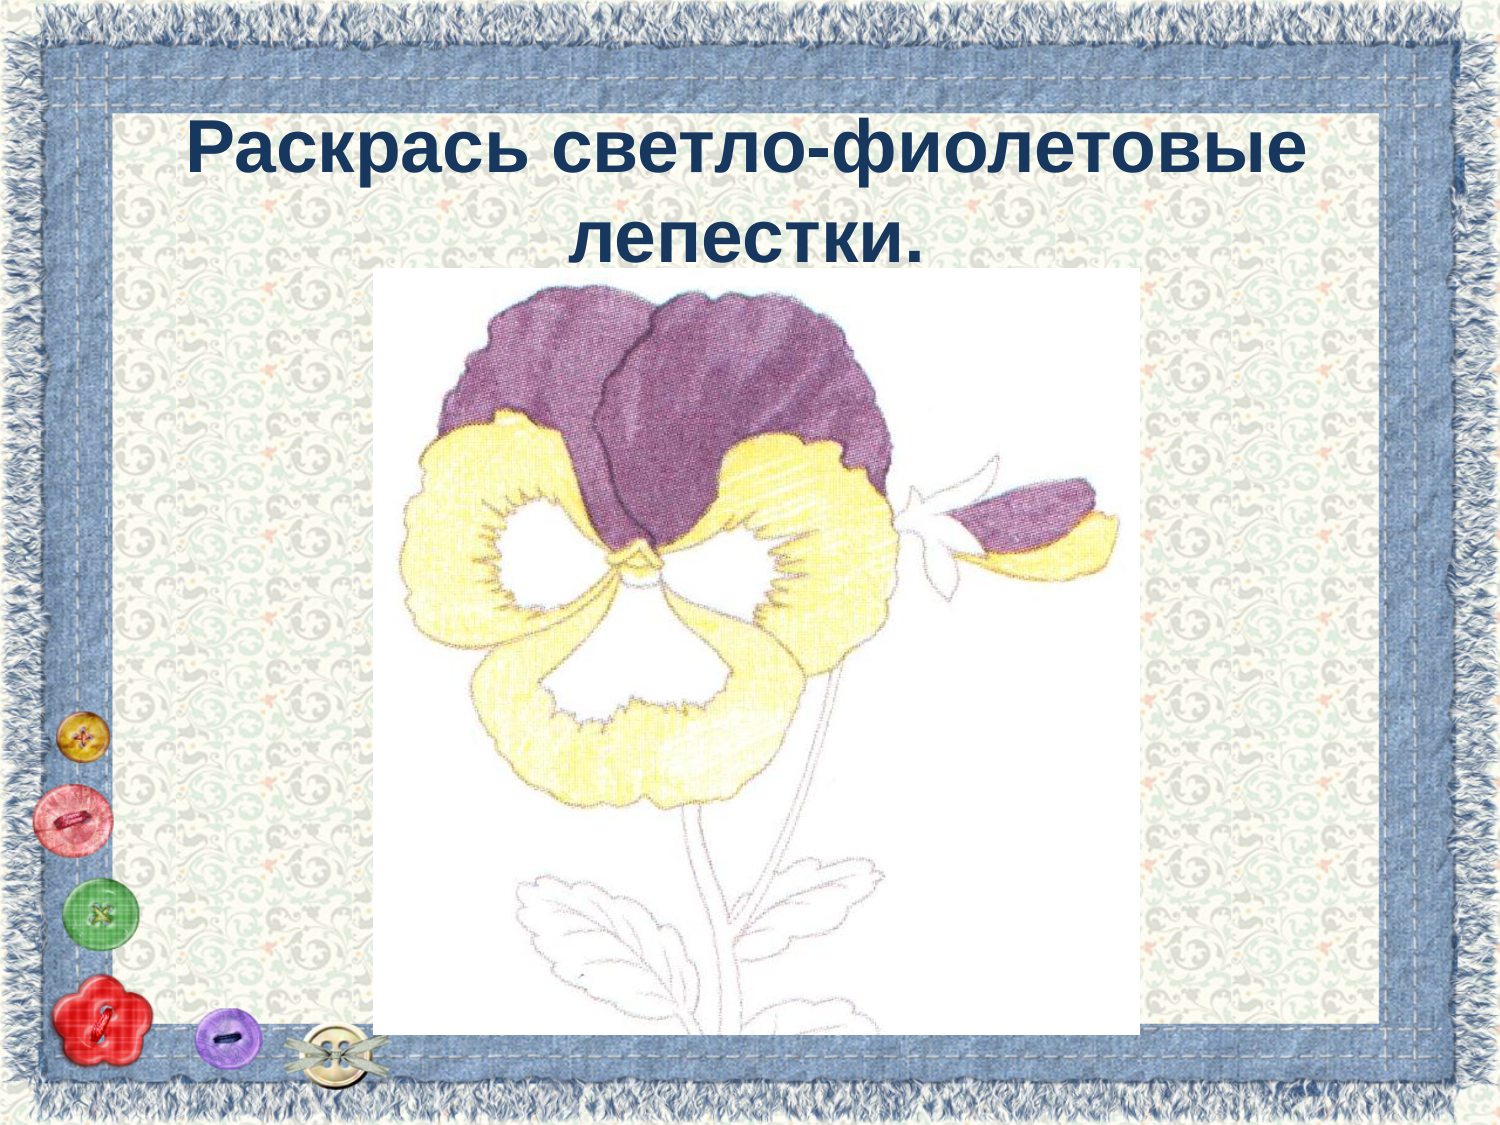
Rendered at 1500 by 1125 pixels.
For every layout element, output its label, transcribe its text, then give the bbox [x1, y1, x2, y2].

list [371, 266, 1140, 1036]
picture [0, 0, 1500, 1125]
title Раскрась светло-фиолетовые лепестки. [111, 113, 1382, 262]
